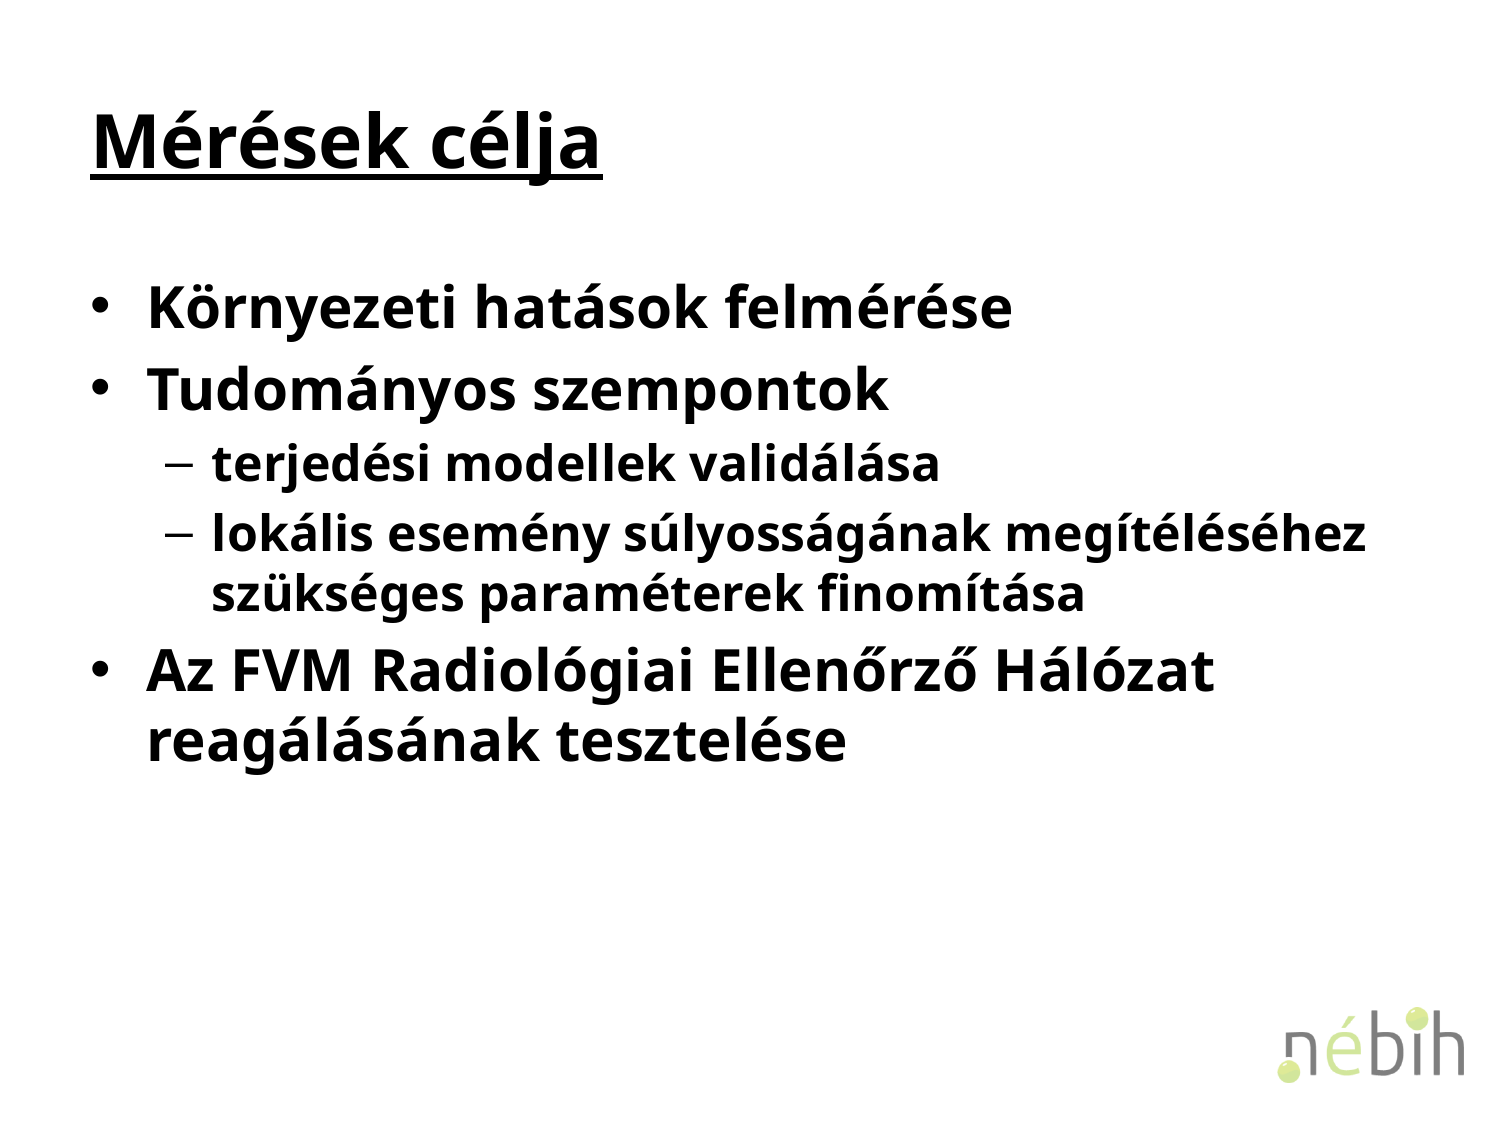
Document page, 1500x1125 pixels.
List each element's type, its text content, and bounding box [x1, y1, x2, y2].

title Mérések célja [75, 45, 1425, 233]
list Környezeti hatások felmérése Tudományos szempontok terjedési modellek validálása lokális esemény súlyosságának megítéléséhez szükséges paraméterek finomítása Az FVM Radiológiai Ellenőrző Hálózat reagálásának tesztelése [75, 262, 1425, 1005]
picture [1277, 1007, 1464, 1083]
